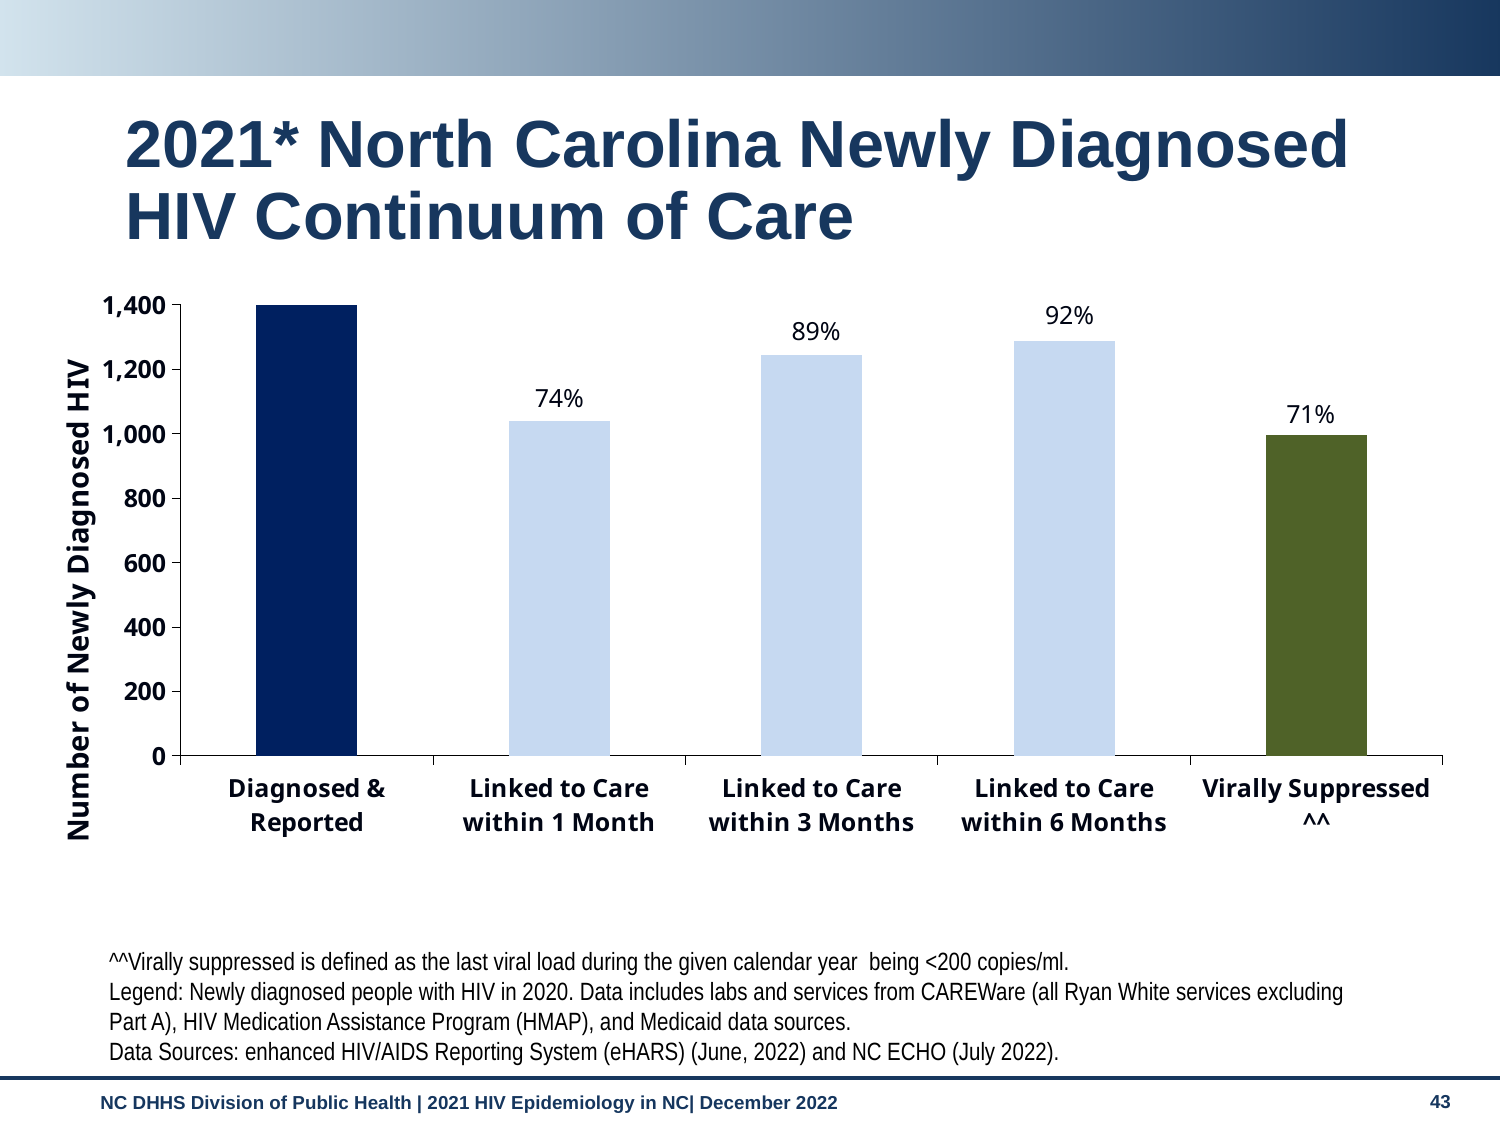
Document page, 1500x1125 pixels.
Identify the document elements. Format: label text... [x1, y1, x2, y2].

list ^^Virally suppressed is defined as the last viral load during the given calendar year being <200 copies/ml. Legend: Newly diagnosed people with HIV in 2020. Data includes labs and services from CAREWare (all Ryan White services excluding Part A), HIV Medication Assistance Program (HMAP), and Medicaid data sources. Data Sources: enhanced HIV/AIDS Reporting System (eHARS) (June, 2022) and NC ECHO (July 2022). [94, 1048, 1406, 1103]
title 2021* North Carolina Newly Diagnosed HIV Continuum of Care [110, 102, 1398, 193]
chart [21, 253, 1458, 885]
